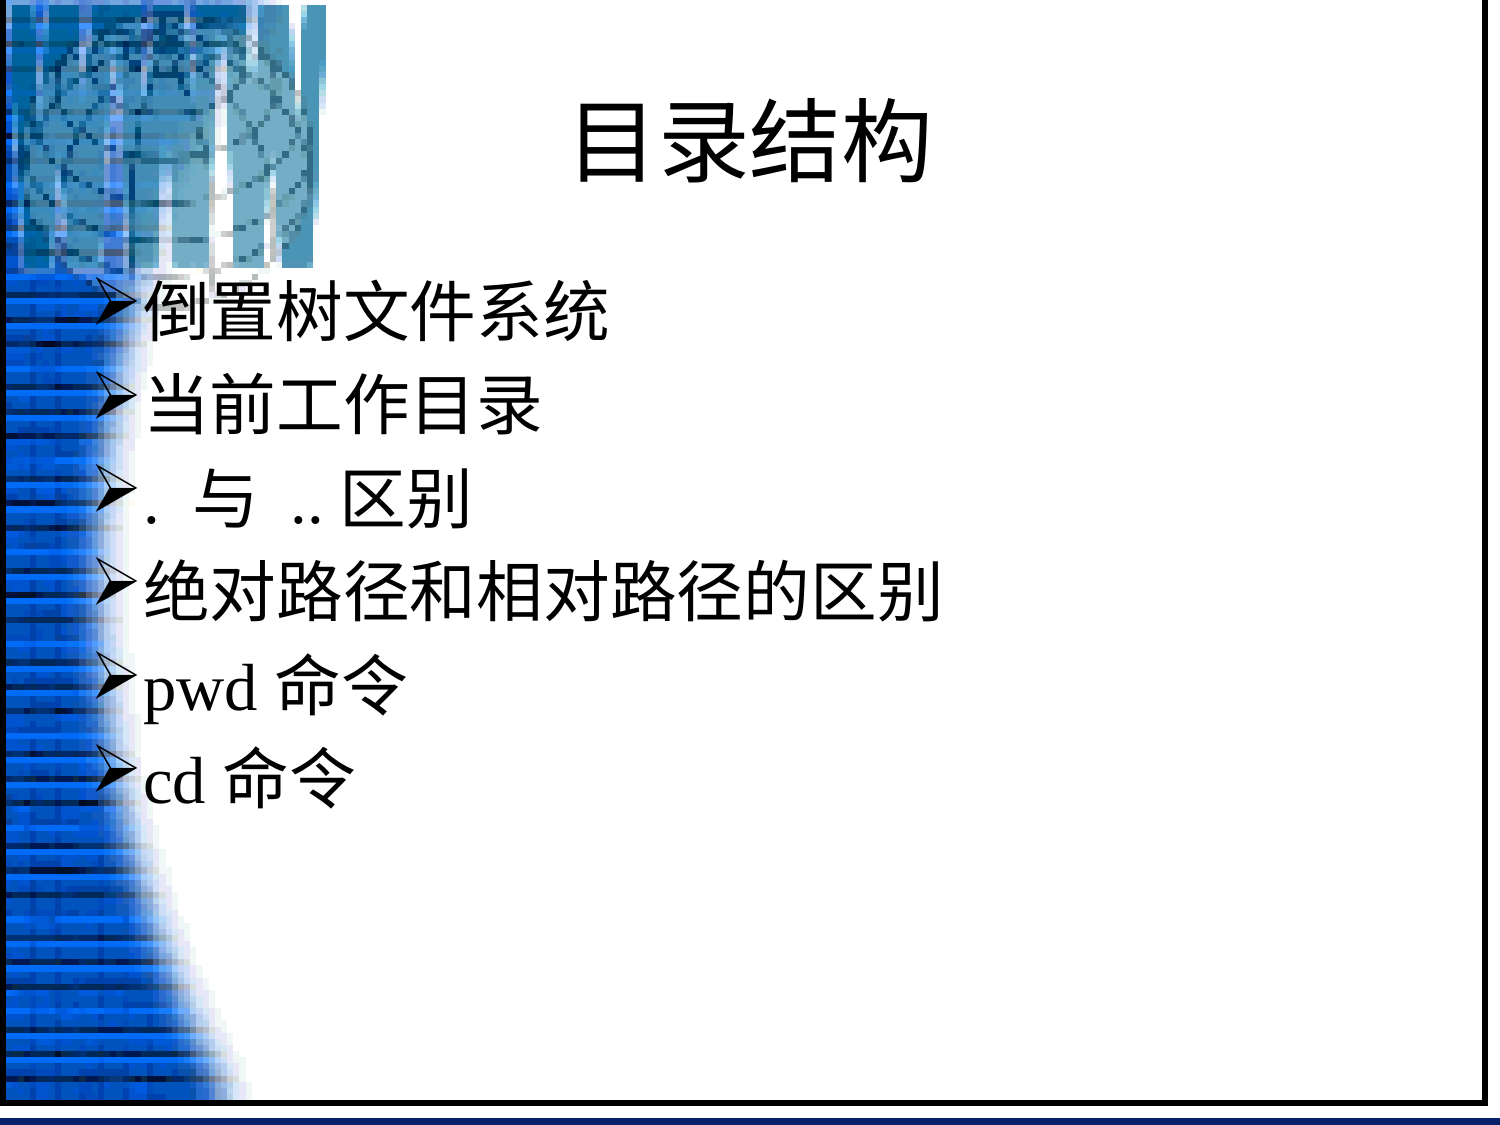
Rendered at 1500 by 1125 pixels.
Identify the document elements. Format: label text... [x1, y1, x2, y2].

list 倒置树文件系统 当前工作目录 . 与 ..区别 绝对路径和相对路径的区别 pwd命令 cd命令 [75, 262, 1425, 1005]
title 目录结构 [75, 45, 1425, 233]
picture [0, 0, 1500, 1125]
